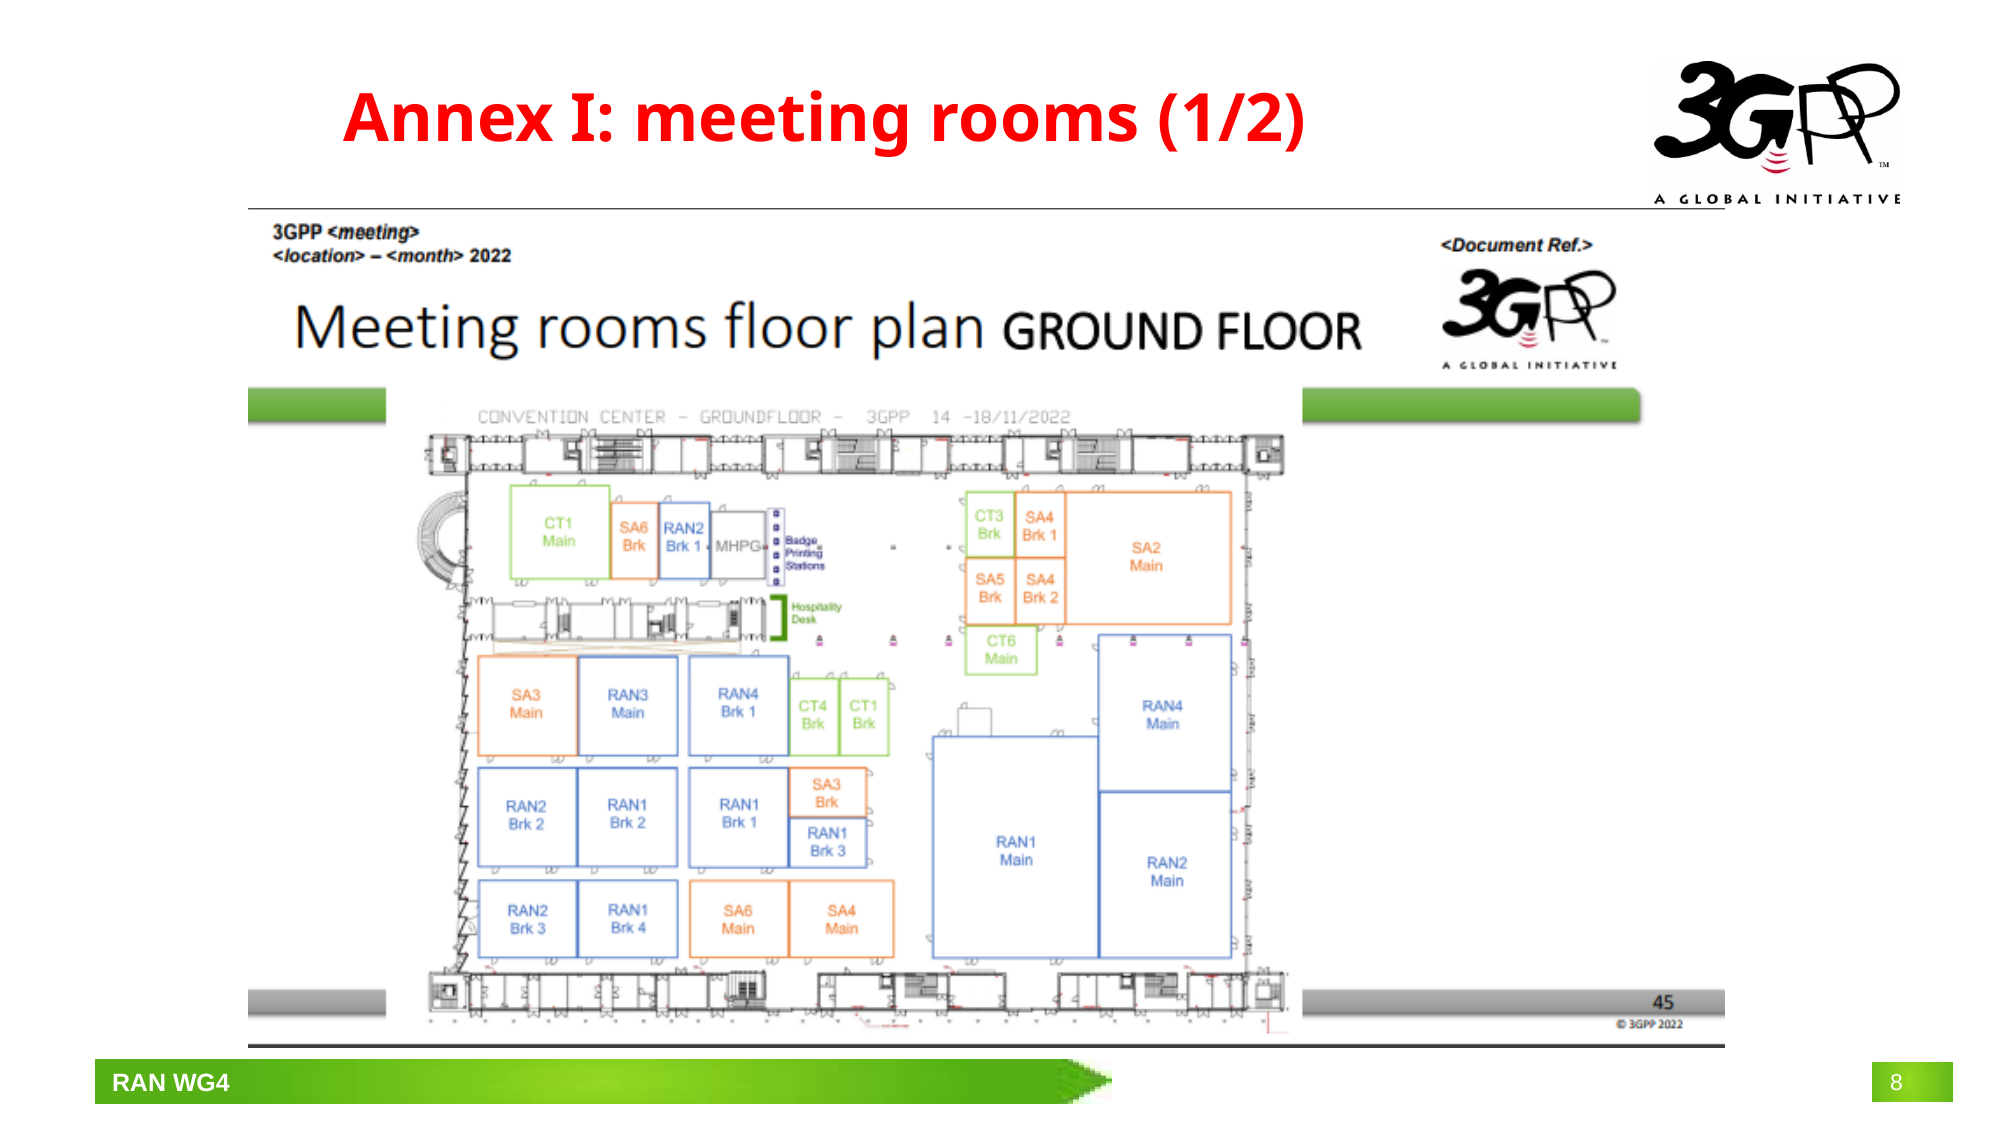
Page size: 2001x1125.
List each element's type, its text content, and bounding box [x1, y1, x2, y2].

picture [95, 1059, 1112, 1104]
picture [248, 208, 1725, 1048]
picture [1872, 1062, 1953, 1102]
title Annex I: meeting rooms (1/2) [65, 21, 1586, 209]
picture [1654, 61, 1900, 204]
